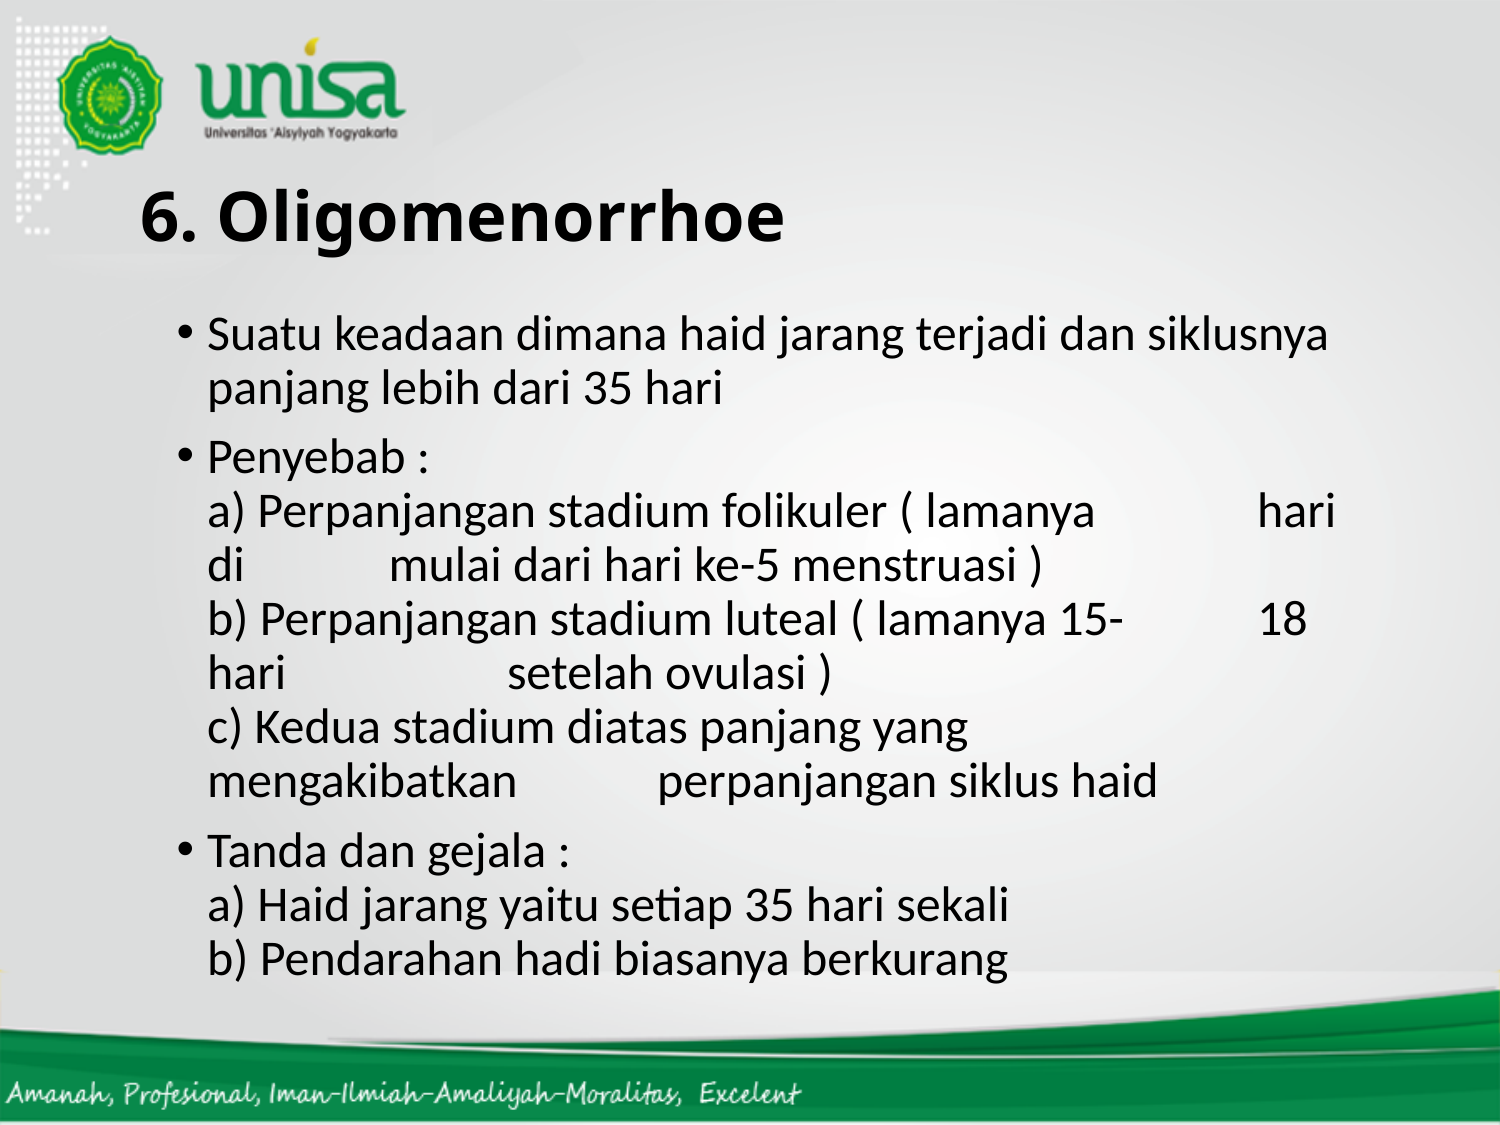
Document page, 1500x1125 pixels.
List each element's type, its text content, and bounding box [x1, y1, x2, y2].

title 6. Oligomenorrhoe [125, 174, 1419, 393]
picture [0, 0, 1500, 1125]
list Suatu keadaan dimana haid jarang terjadi dan siklusnya panjang lebih dari 35 hari Penyebab : a) Perpanjangan stadium folikuler ( lamanya hari di mulai dari hari ke-5 menstruasi ) b) Perpanjangan stadium luteal ( lamanya 15- 18 hari setelah ovulasi ) c) Kedua stadium diatas panjang yang mengakibatkan perpanjangan siklus haid Tanda dan gejala : a) Haid jarang yaitu setiap 35 hari sekali b) Pendarahan hadi biasanya berkurang [103, 299, 1397, 1014]
